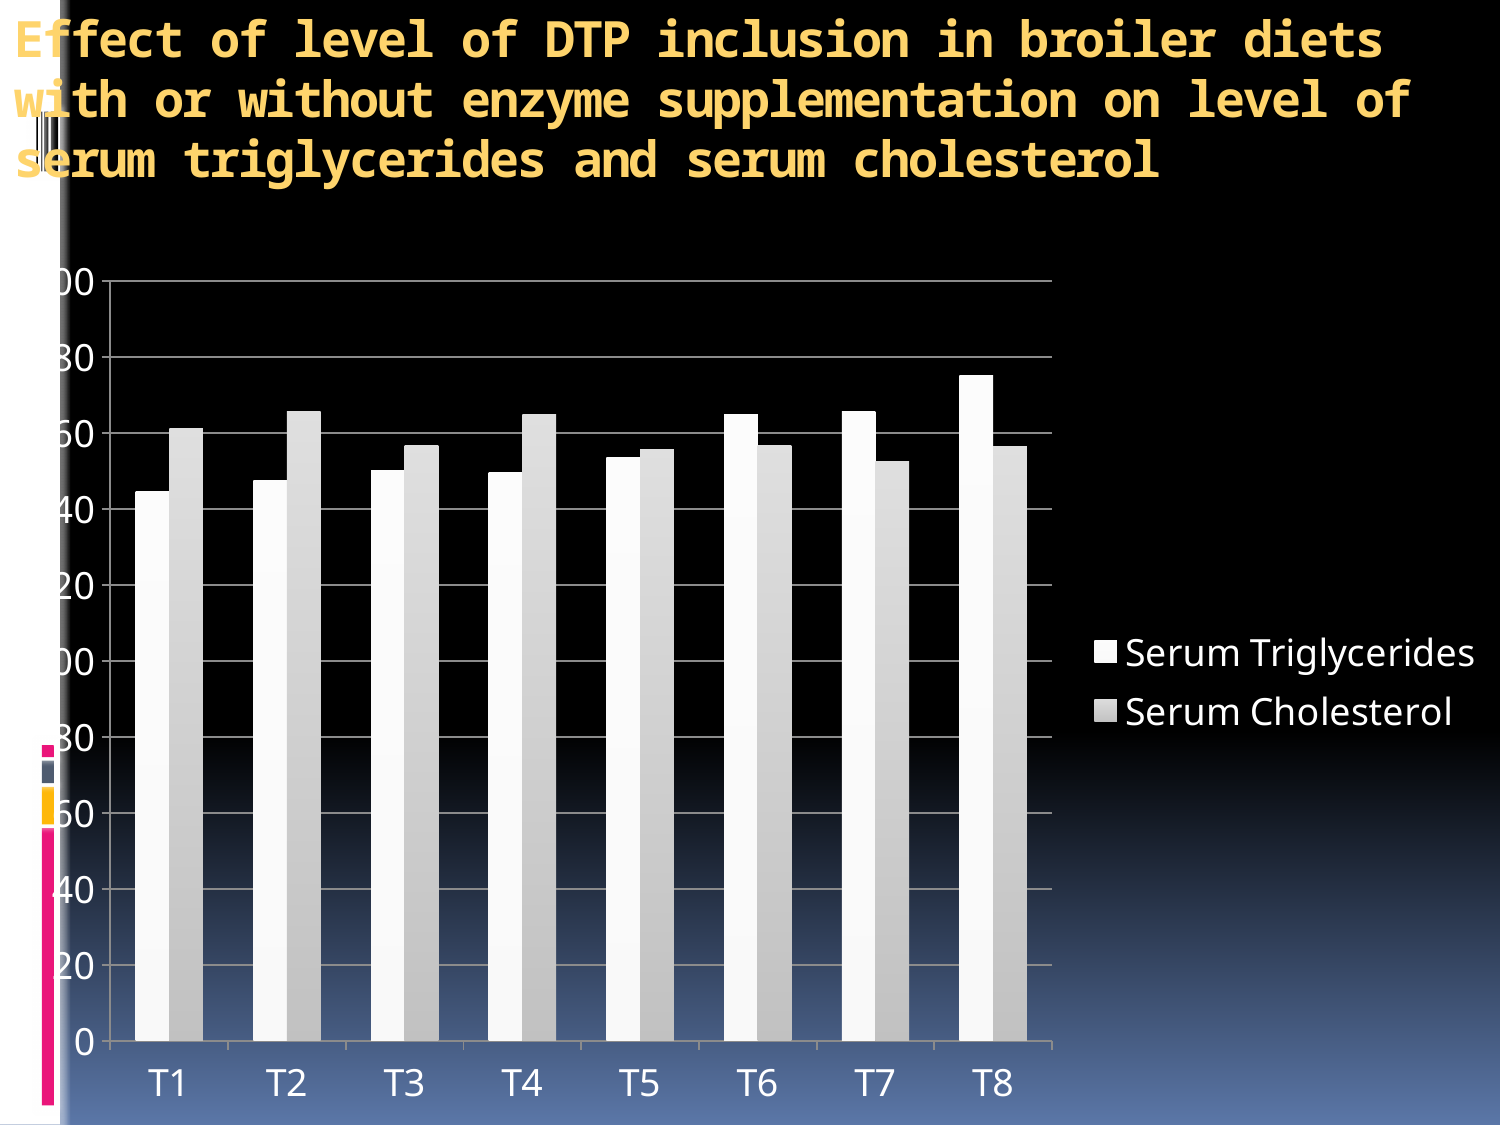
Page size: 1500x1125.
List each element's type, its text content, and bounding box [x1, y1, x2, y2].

title Effect of level of DTP inclusion in broiler diets with or without enzyme supplementation on level of serum triglycerides and serum cholesterol [0, 0, 1500, 213]
chart [0, 236, 1500, 1125]
